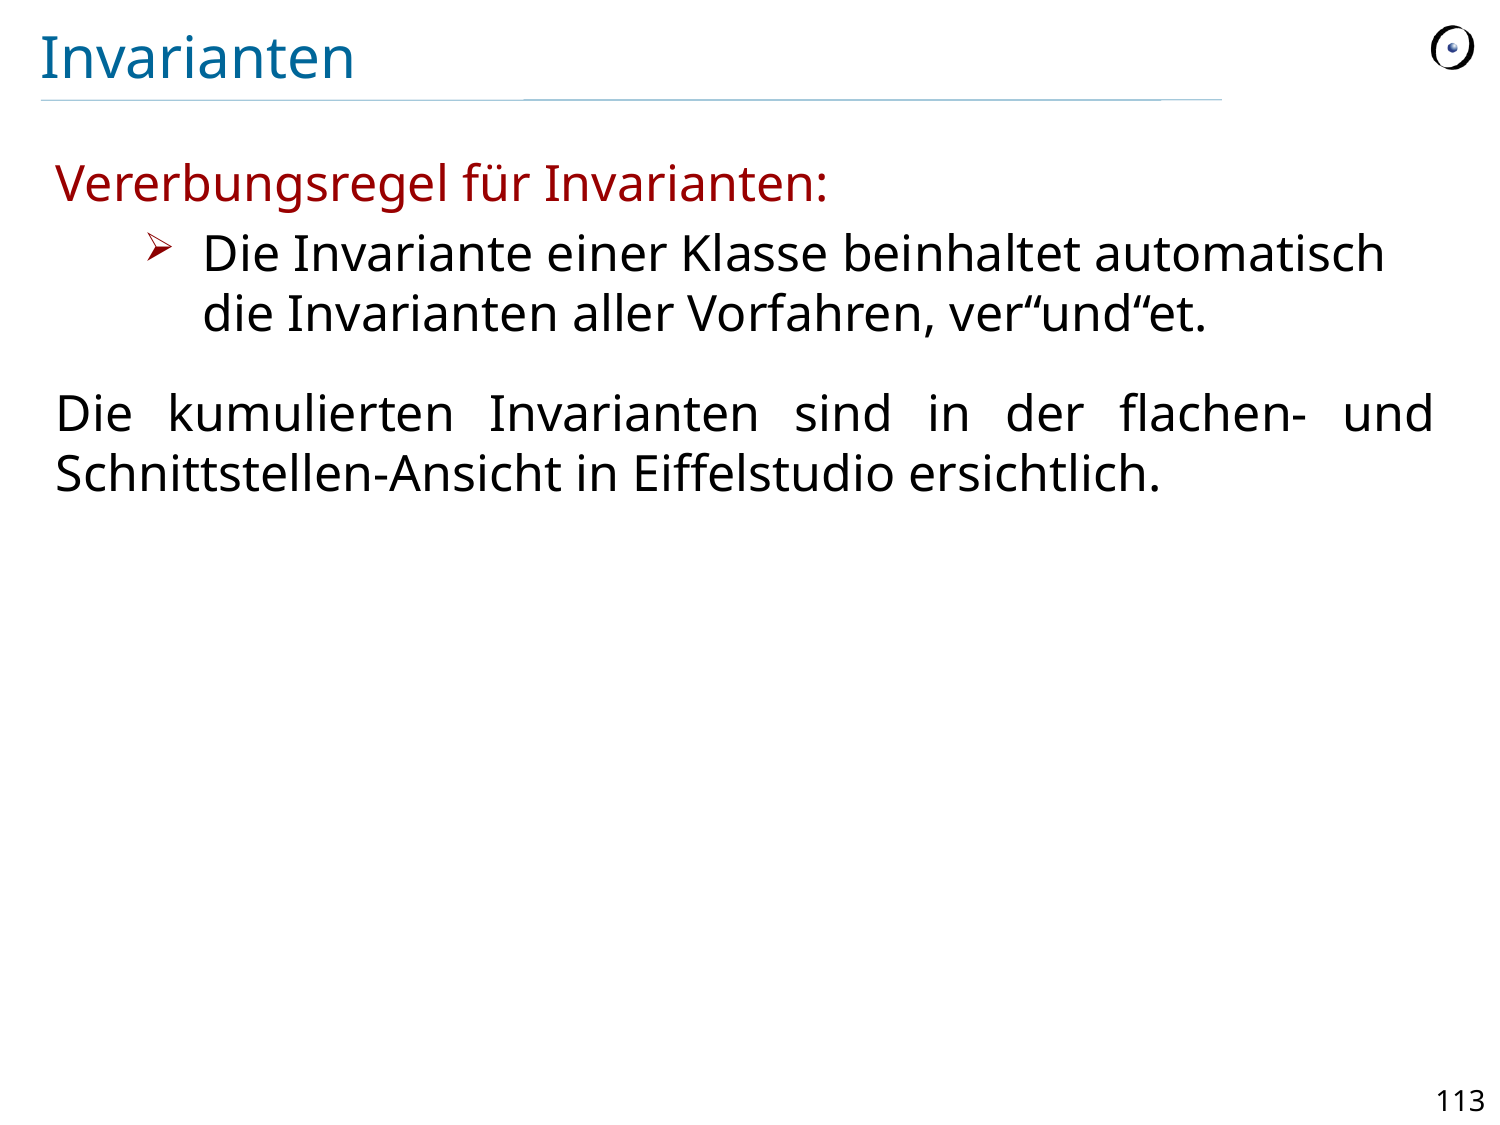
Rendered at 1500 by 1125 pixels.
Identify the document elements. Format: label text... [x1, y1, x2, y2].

title Invarianten [40, 18, 1344, 91]
picture [1429, 20, 1476, 72]
list Vererbungsregel für Invarianten: Die Invariante einer Klasse beinhaltet automatisch die Invarianten aller Vorfahren, ver“und“et. Die kumulierten Invarianten sind in der flachen- und Schnittstellen-Ansicht in Eiffelstudio ersichtlich. [40, 143, 1451, 1071]
